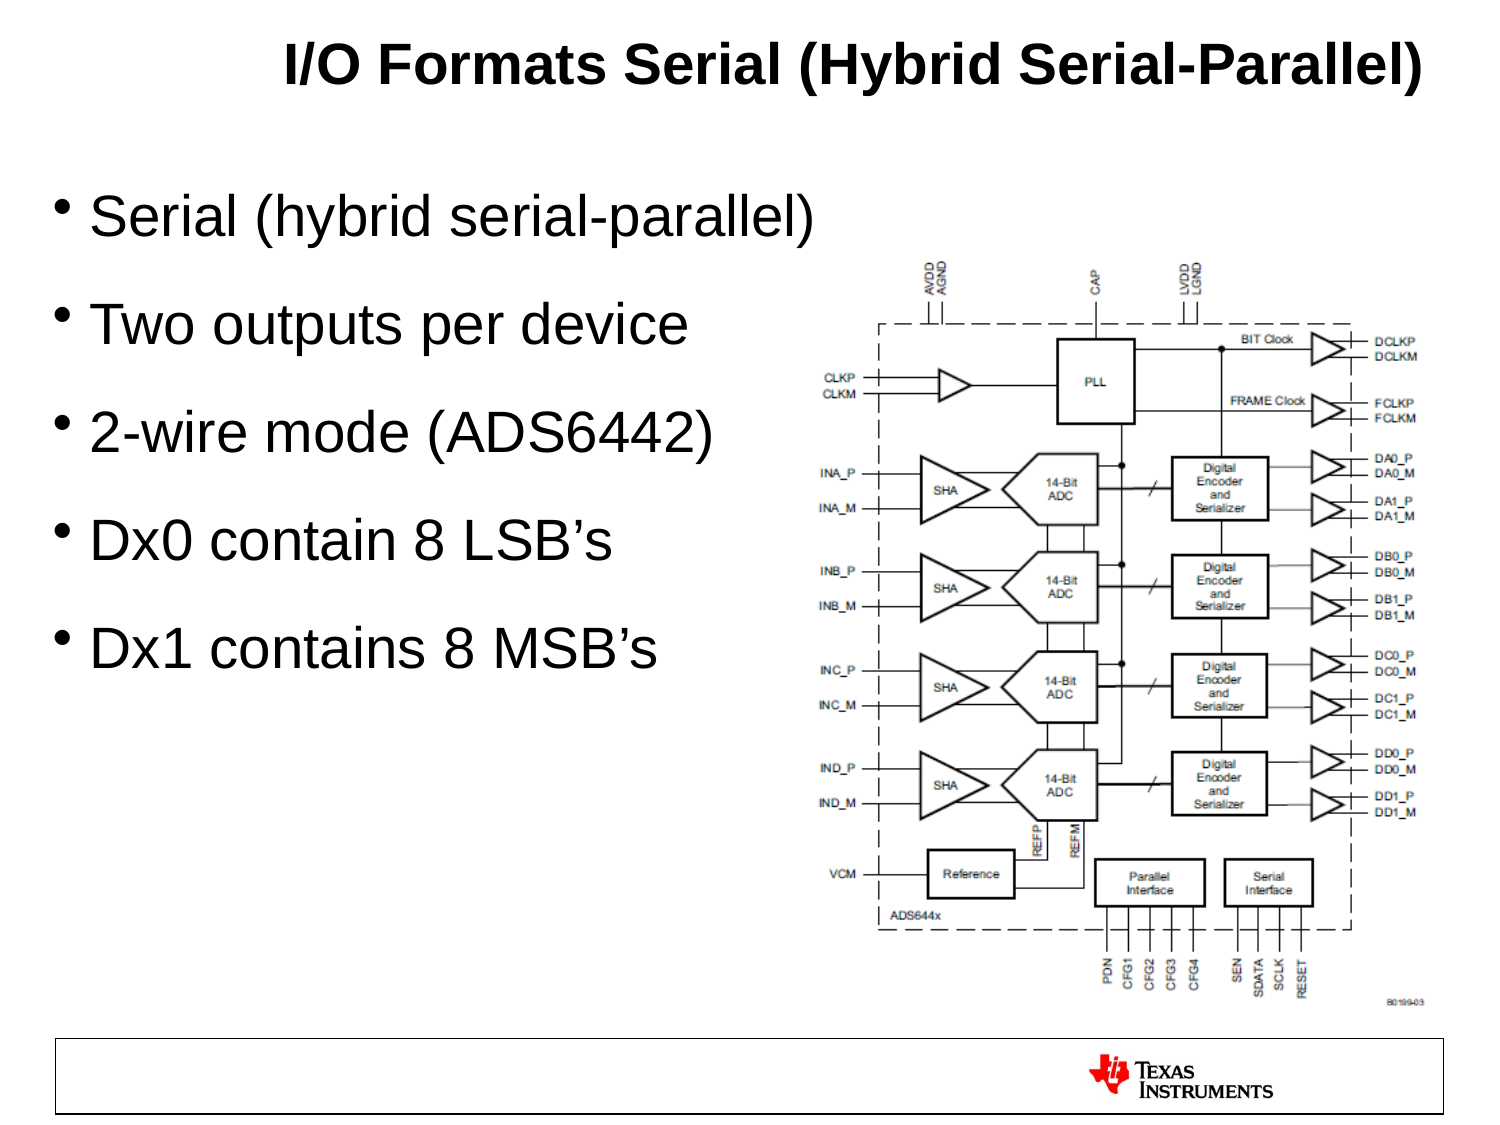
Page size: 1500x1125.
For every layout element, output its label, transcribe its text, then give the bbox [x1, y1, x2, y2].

picture [799, 255, 1464, 1011]
picture [1087, 1052, 1274, 1099]
title I/O Formats Serial (Hybrid Serial-Parallel) [268, 0, 1500, 134]
list Serial (hybrid serial-parallel) Two outputs per device 2-wire mode (ADS6442) Dx0 contain 8 LSB’s Dx1 contains 8 MSB’s [37, 170, 1427, 942]
